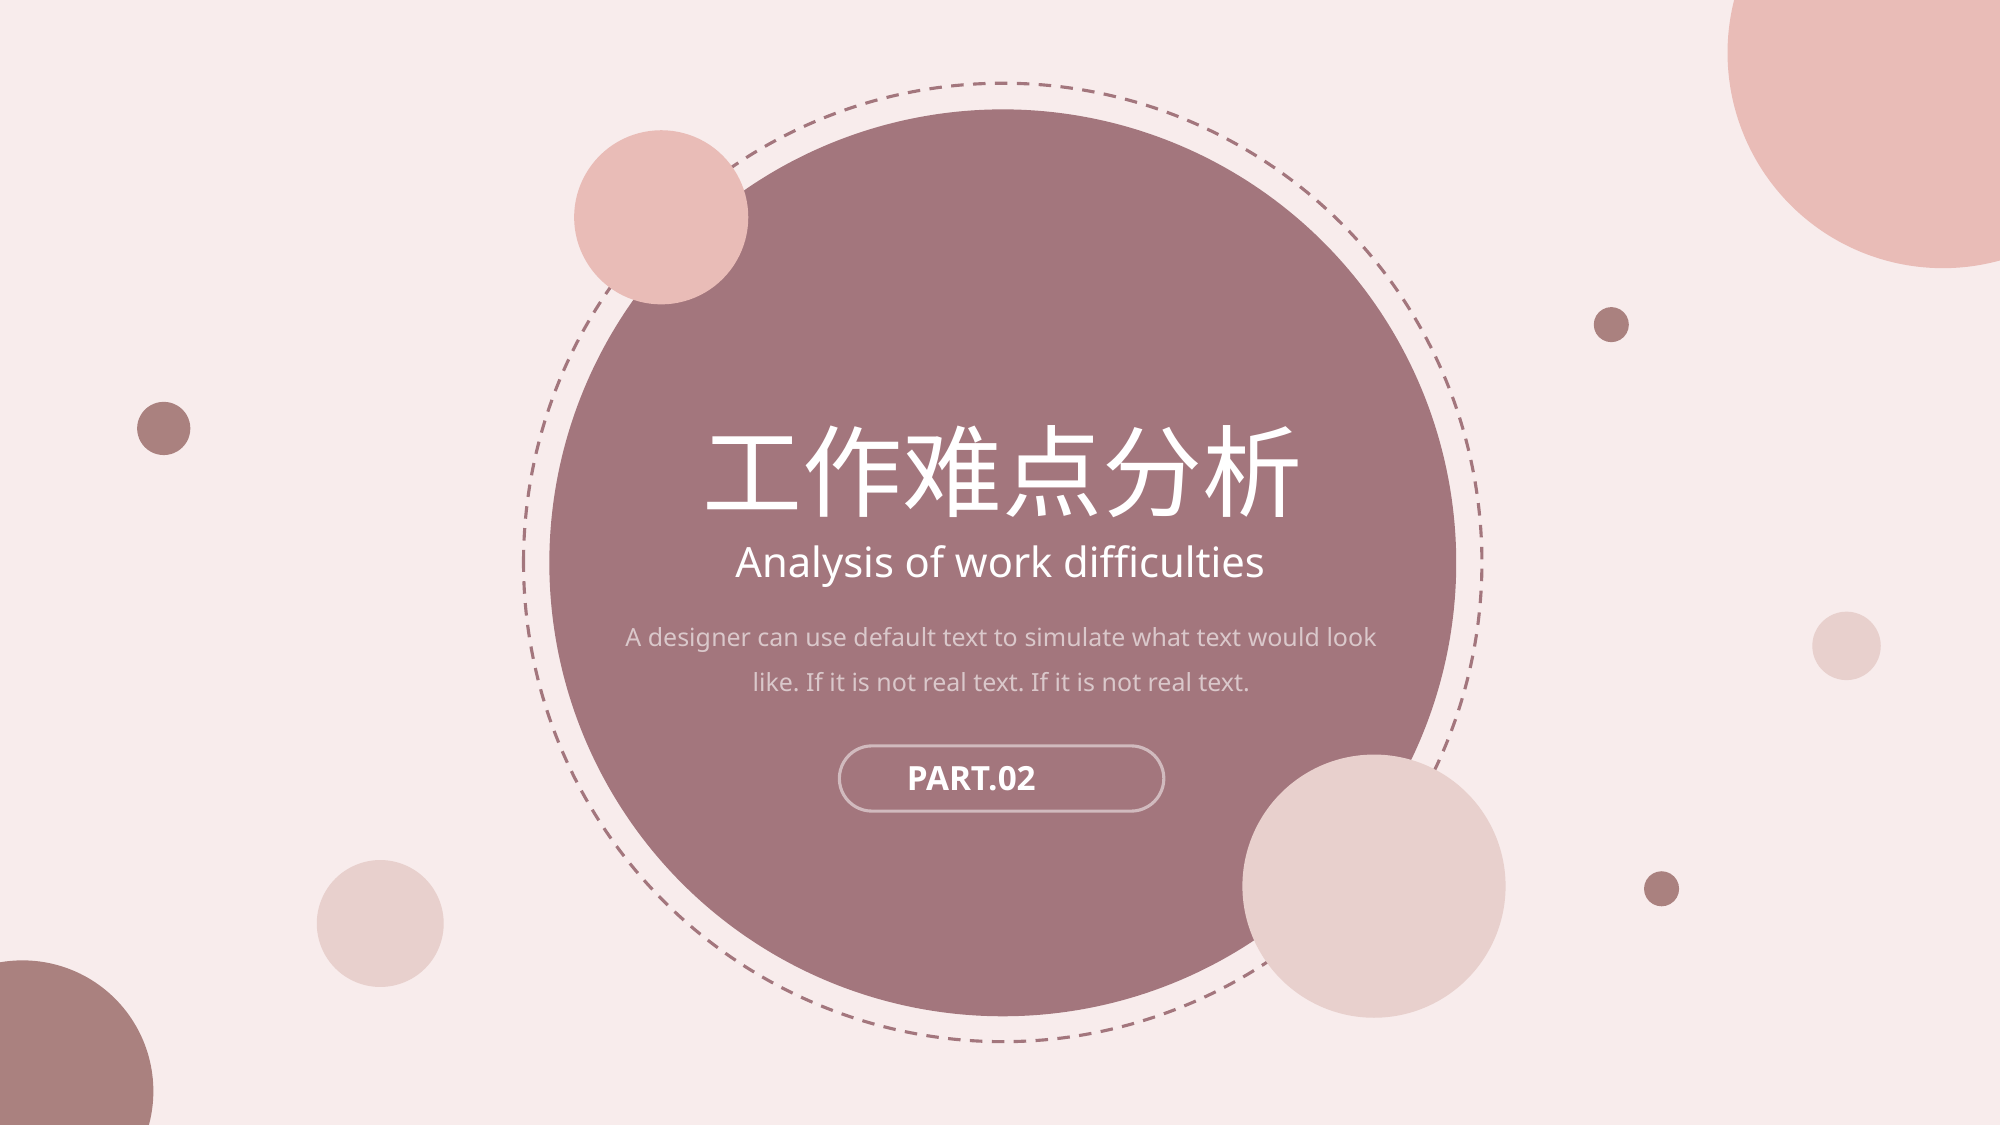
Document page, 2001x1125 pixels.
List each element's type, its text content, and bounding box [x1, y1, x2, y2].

text_box PART.02 [892, 749, 1110, 805]
text_box [1726, 0, 2000, 270]
text_box A designer can use default text to simulate what text would look like. If it is not real text. If it is not real text. [586, 598, 1418, 704]
text_box [1811, 610, 1882, 682]
text_box [1592, 306, 1630, 344]
text_box [136, 400, 192, 457]
text_box [838, 744, 1165, 813]
text_box [0, 959, 155, 1125]
text_box [573, 129, 750, 306]
text_box [522, 82, 1483, 1043]
text_box 工作难点分析 [625, 377, 1381, 537]
text_box [1241, 753, 1507, 1019]
text_box [315, 858, 445, 989]
text_box [1642, 870, 1681, 908]
text_box Analysis of work difficulties [650, 537, 1351, 594]
